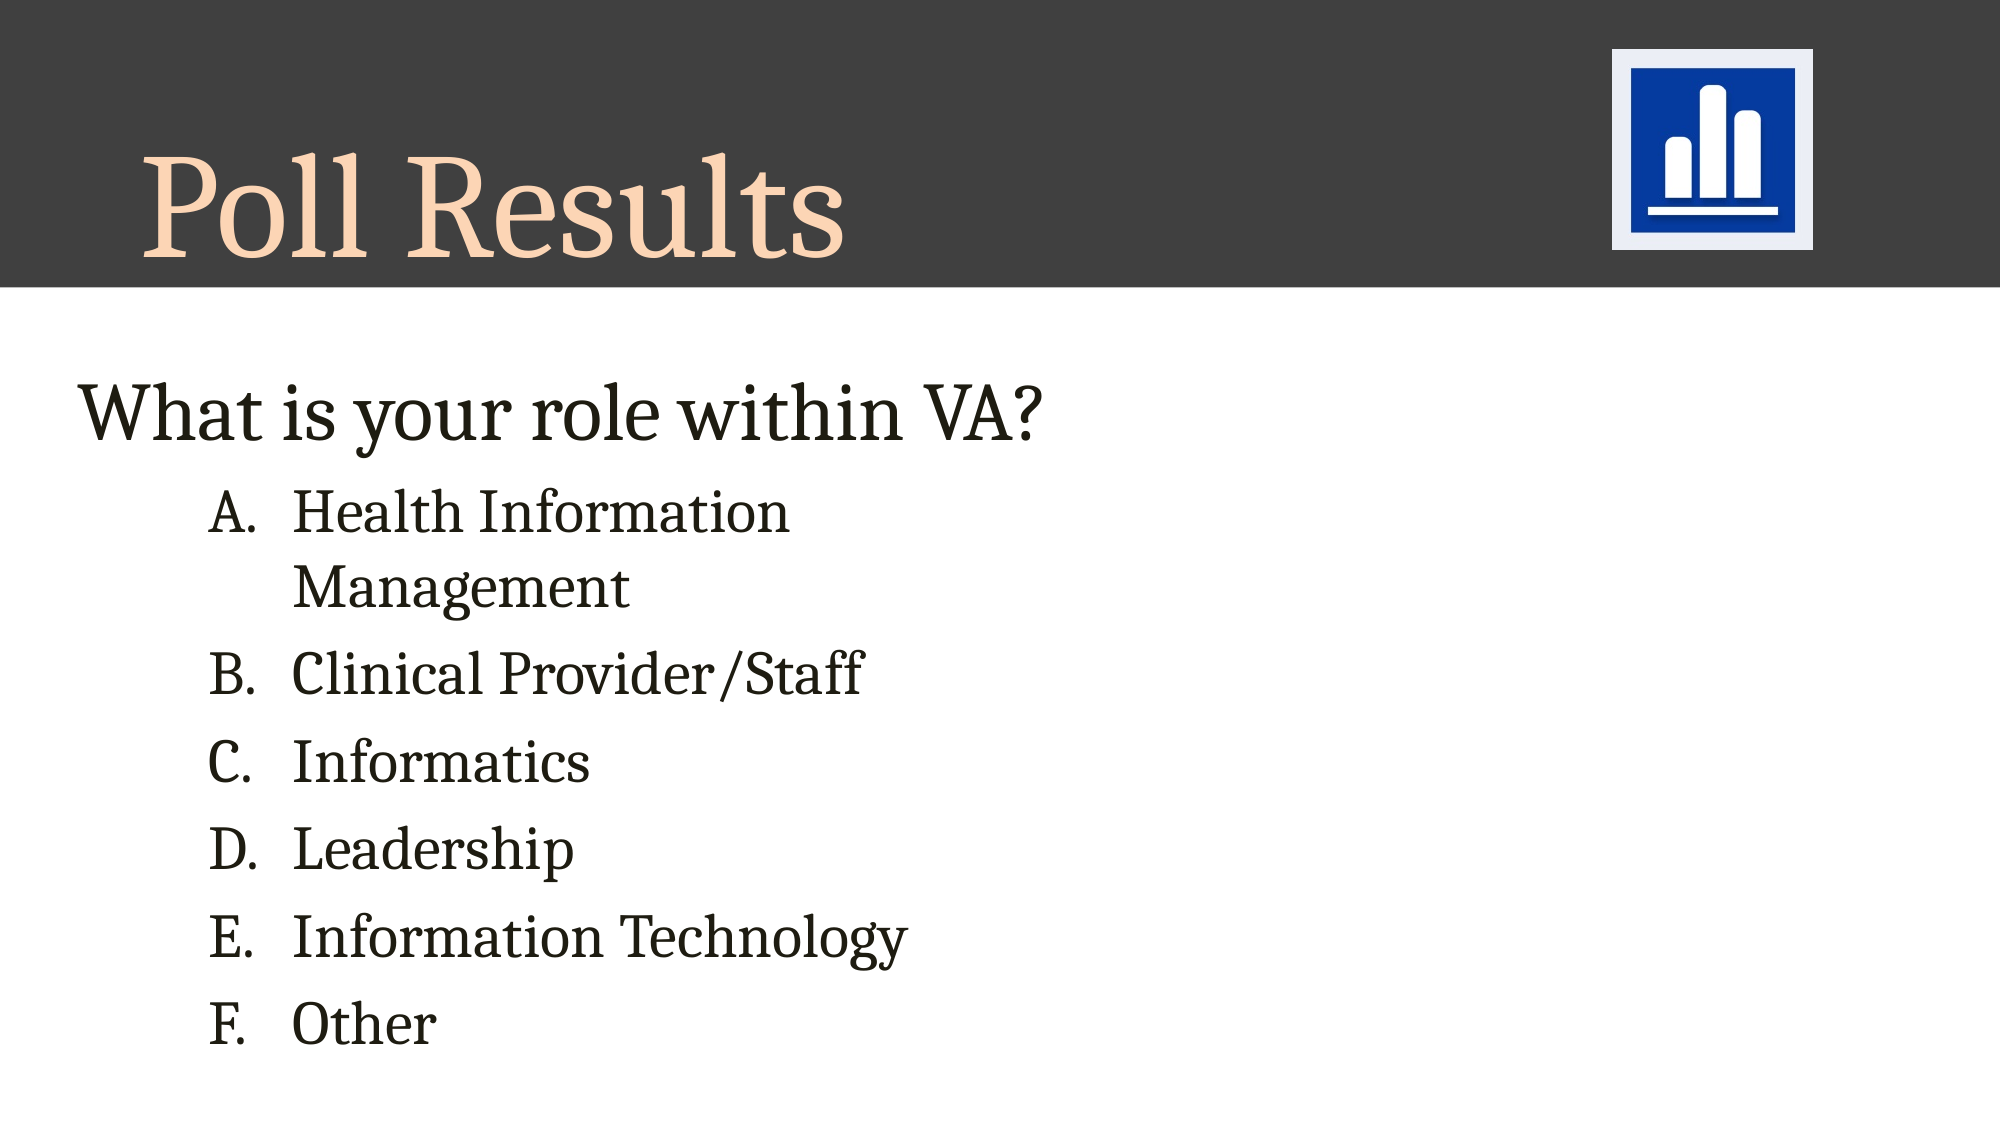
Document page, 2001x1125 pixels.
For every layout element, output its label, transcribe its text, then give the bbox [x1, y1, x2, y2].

picture [1612, 49, 1813, 251]
text_box What is your role within VA? Health Information Management Clinical Provider/Staff Informatics Leadership Information Technology Other [62, 350, 1138, 1125]
text_box Poll Results [0, 0, 2000, 288]
